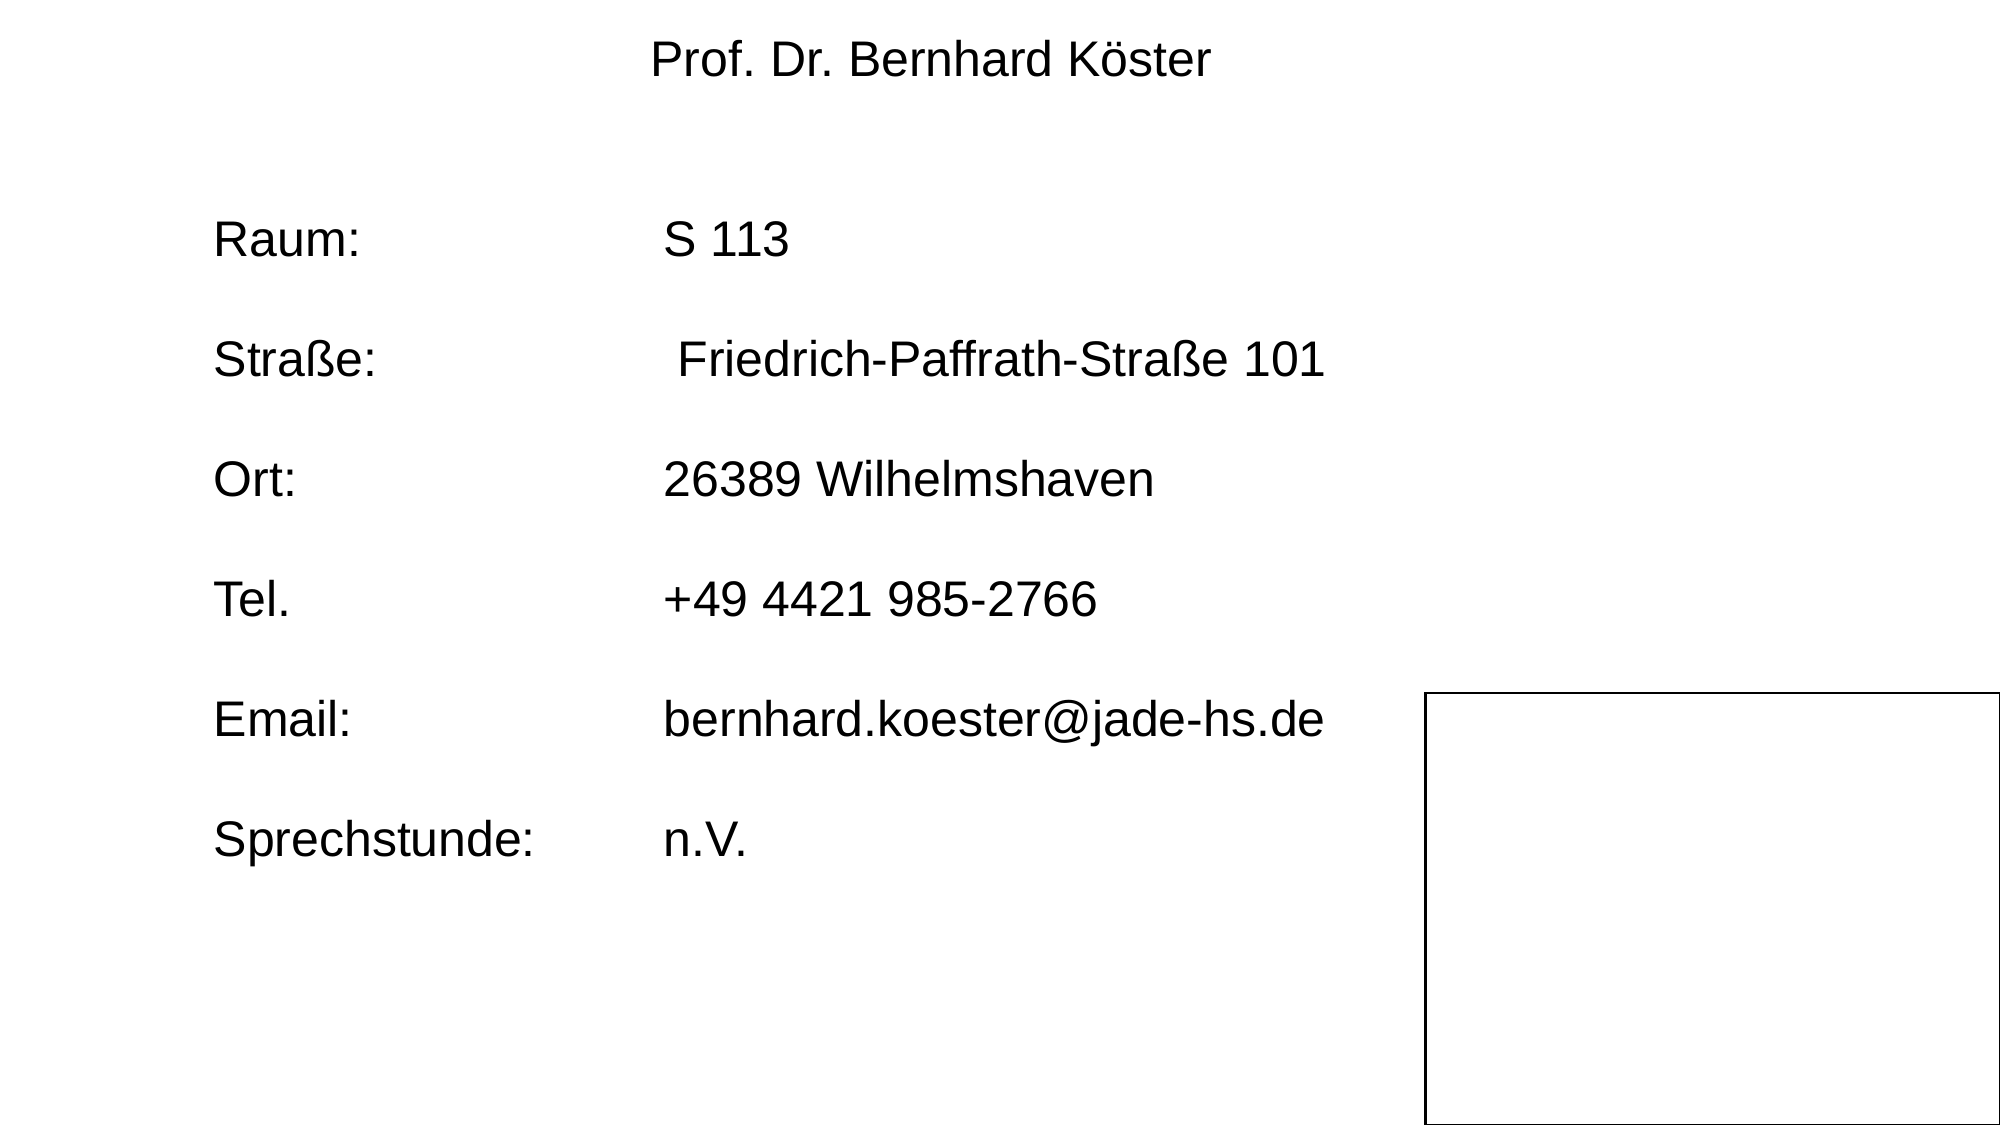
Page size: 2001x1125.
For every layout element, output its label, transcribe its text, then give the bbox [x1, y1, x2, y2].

text_box Prof. Dr. Bernhard Köster Raum: S 113 Straße: Friedrich-Paffrath-Straße 101 Ort: 26389 Wilhelmshaven Tel. +49 4421 985-2766 Email: bernhard.koester@jade-hs.de Sprechstunde: n.V. [199, 19, 1664, 1094]
text_box [1424, 692, 2000, 1125]
